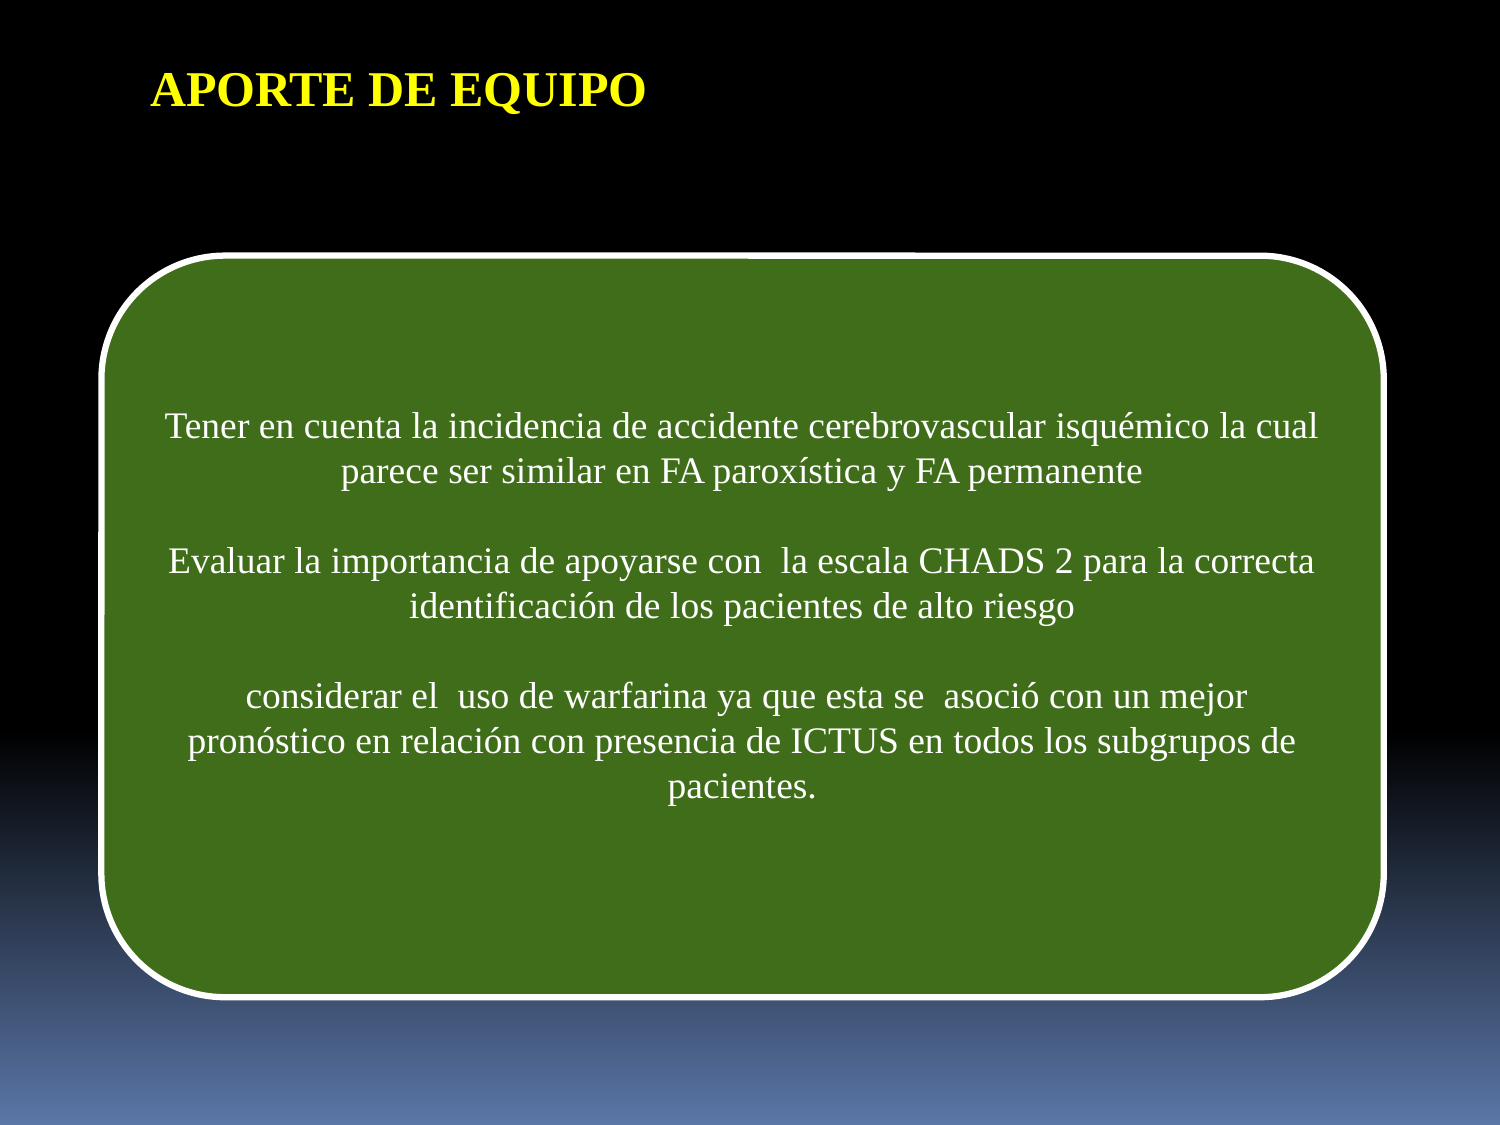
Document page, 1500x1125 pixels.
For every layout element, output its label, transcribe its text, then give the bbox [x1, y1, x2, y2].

text_box APORTE DE EQUIPO [135, 48, 1040, 124]
text_box Tener en cuenta la incidencia de accidente cerebrovascular isquémico la cual parece ser similar en FA paroxística y FA permanente Evaluar la importancia de apoyarse con la escala CHADS 2 para la correcta identificación de los pacientes de alto riesgo considerar el uso de warfarina ya que esta se asoció con un mejor pronóstico en relación con presencia de ICTUS en todos los subgrupos de pacientes. [99, 254, 1386, 999]
